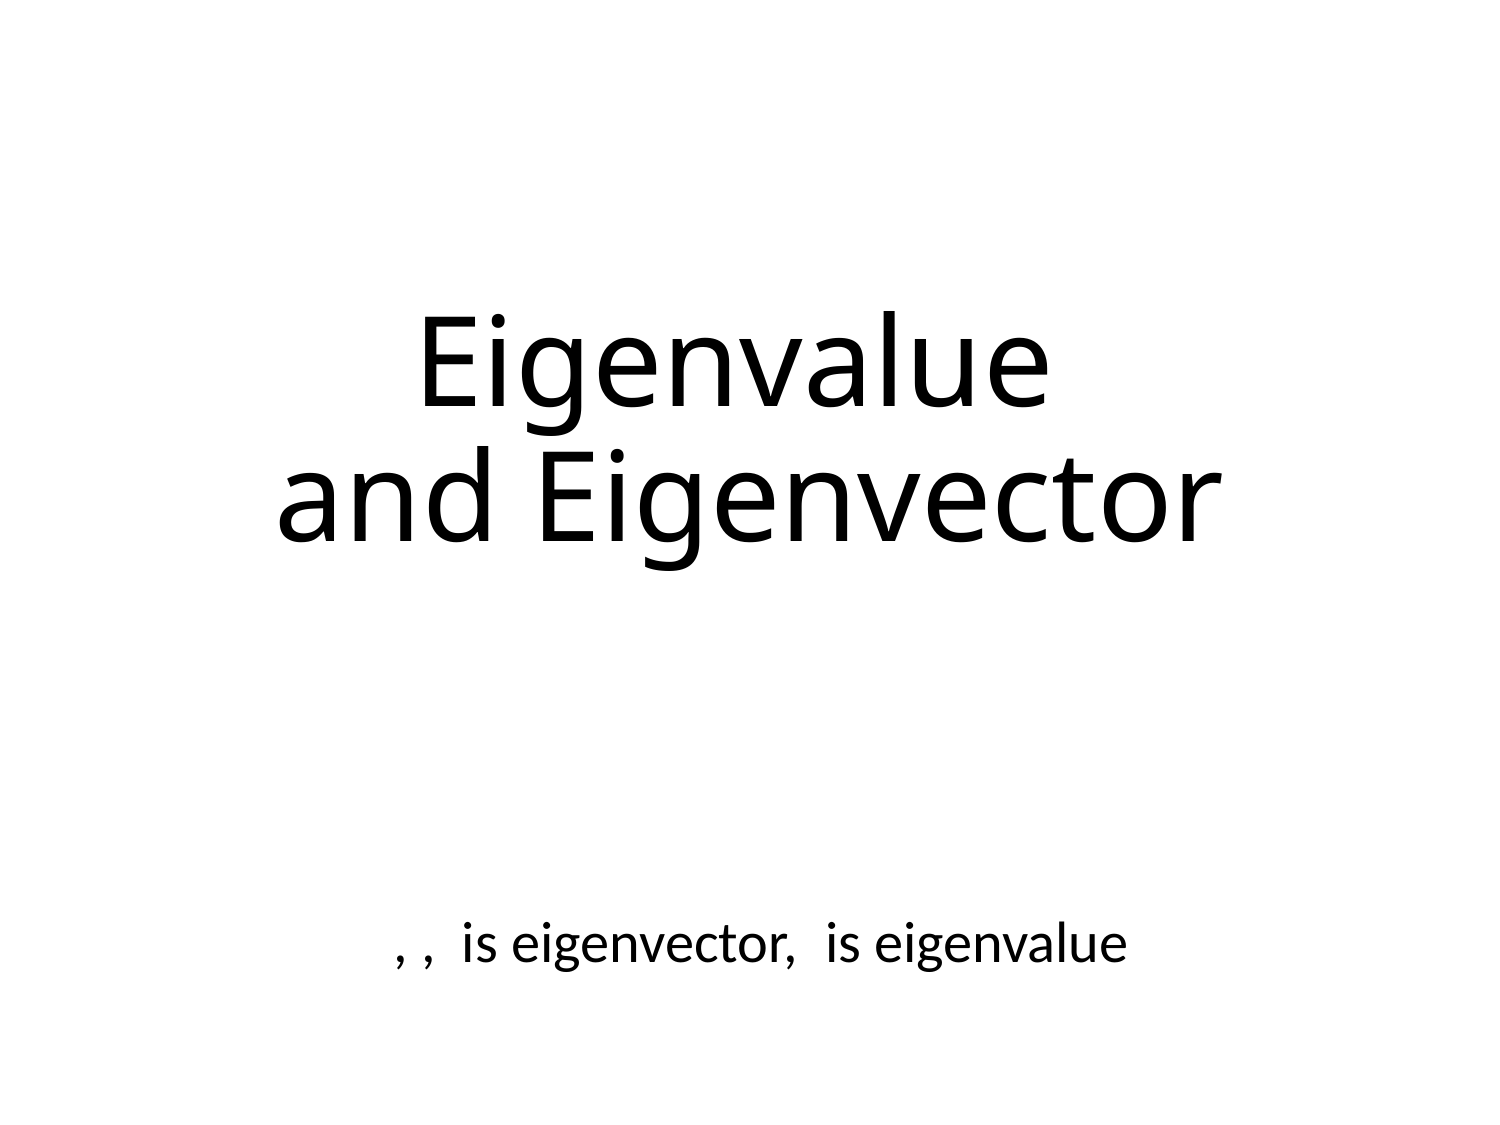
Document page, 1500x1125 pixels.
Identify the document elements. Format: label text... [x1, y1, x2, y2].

title Eigenvalue and Eigenvector [112, 184, 1388, 576]
